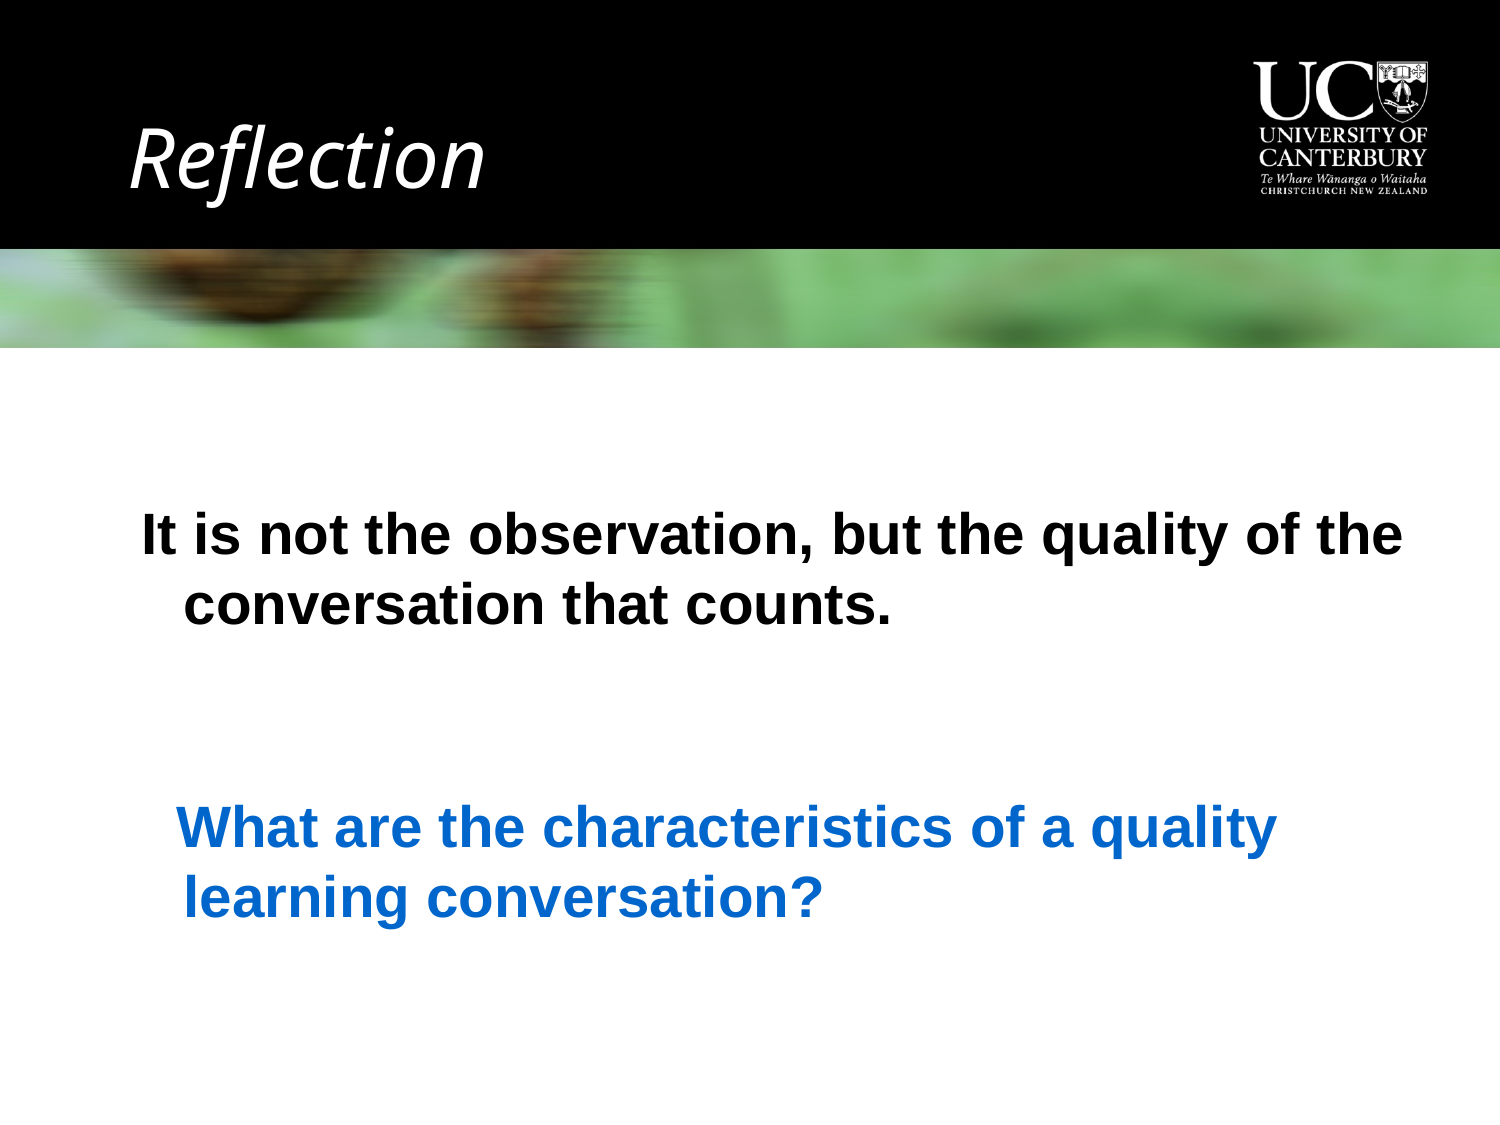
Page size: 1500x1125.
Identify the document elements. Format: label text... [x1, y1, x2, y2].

title Reflection [112, 62, 981, 213]
list It is not the observation, but the quality of the conversation that counts. What are the characteristics of a quality learning conversation? [112, 387, 1426, 1038]
picture [0, 0, 1500, 1125]
